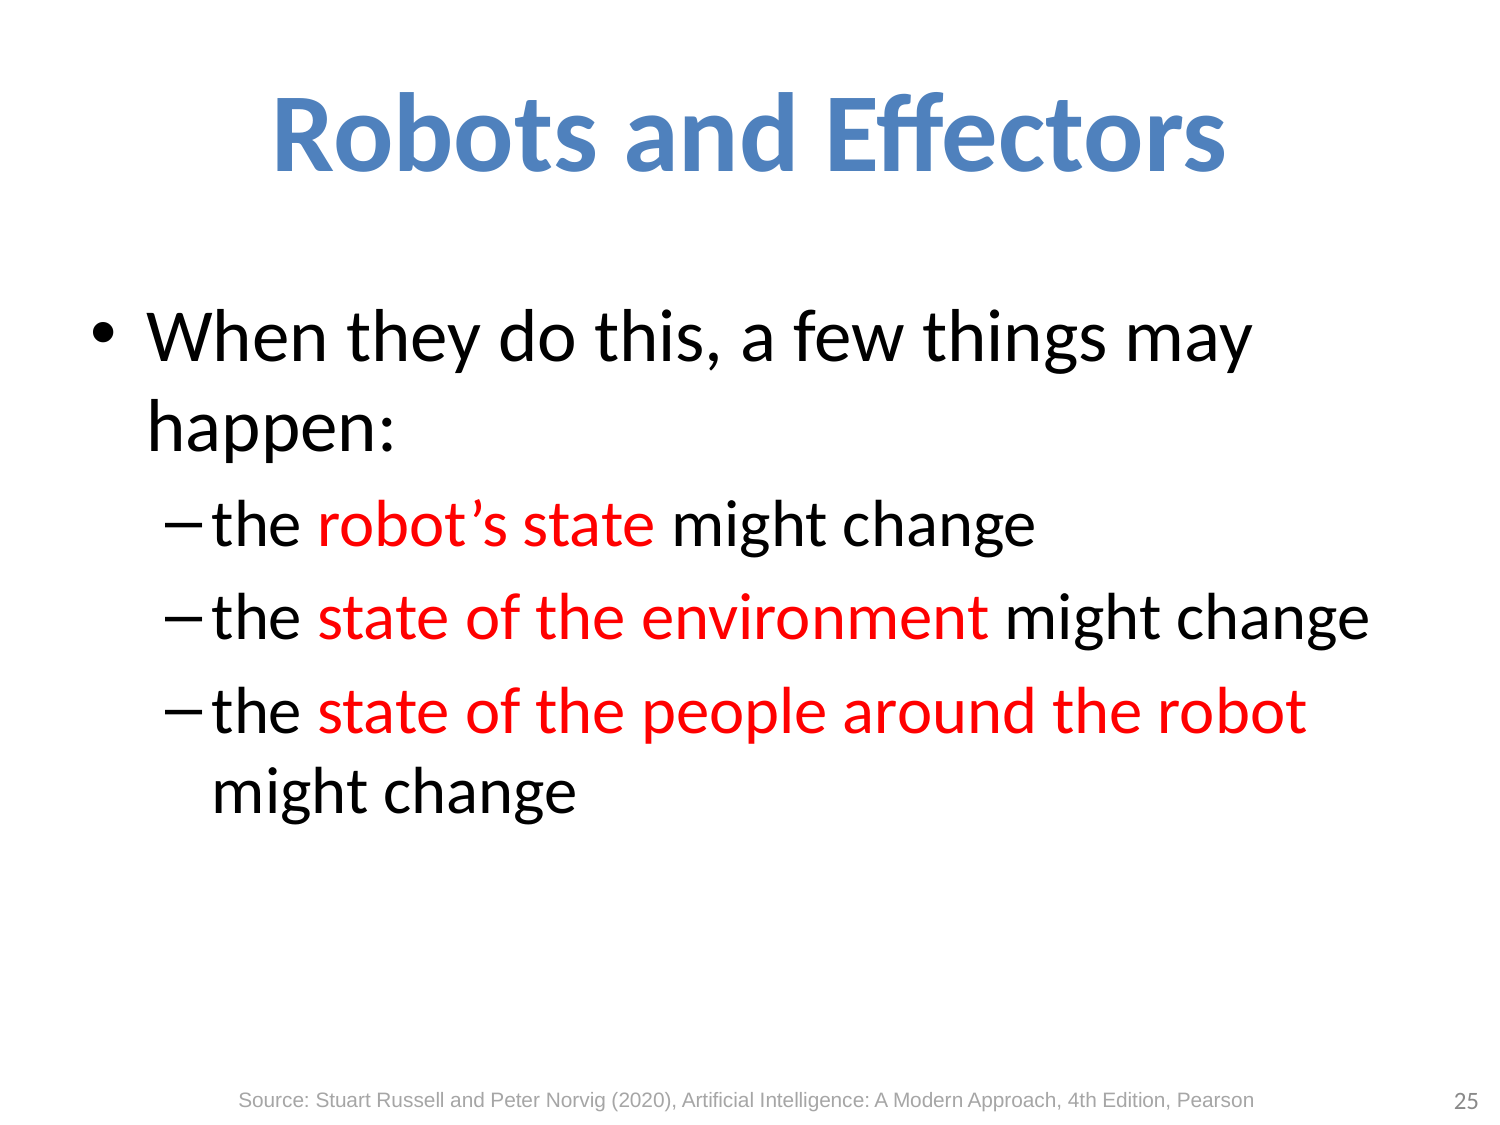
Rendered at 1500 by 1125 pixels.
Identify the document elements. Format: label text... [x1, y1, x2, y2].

title Robots and Effectors [53, 20, 1447, 232]
list When they do this, a few things may happen: the robot’s state might change the state of the environment might change the state of the people around the robot might change [75, 278, 1425, 1005]
slide_number 25 [1144, 1069, 1495, 1125]
text_box Source: Stuart Russell and Peter Norvig (2020), Artificial Intelligence: A Modern Approach, 4th Edition, Pearson [173, 1079, 1320, 1119]
